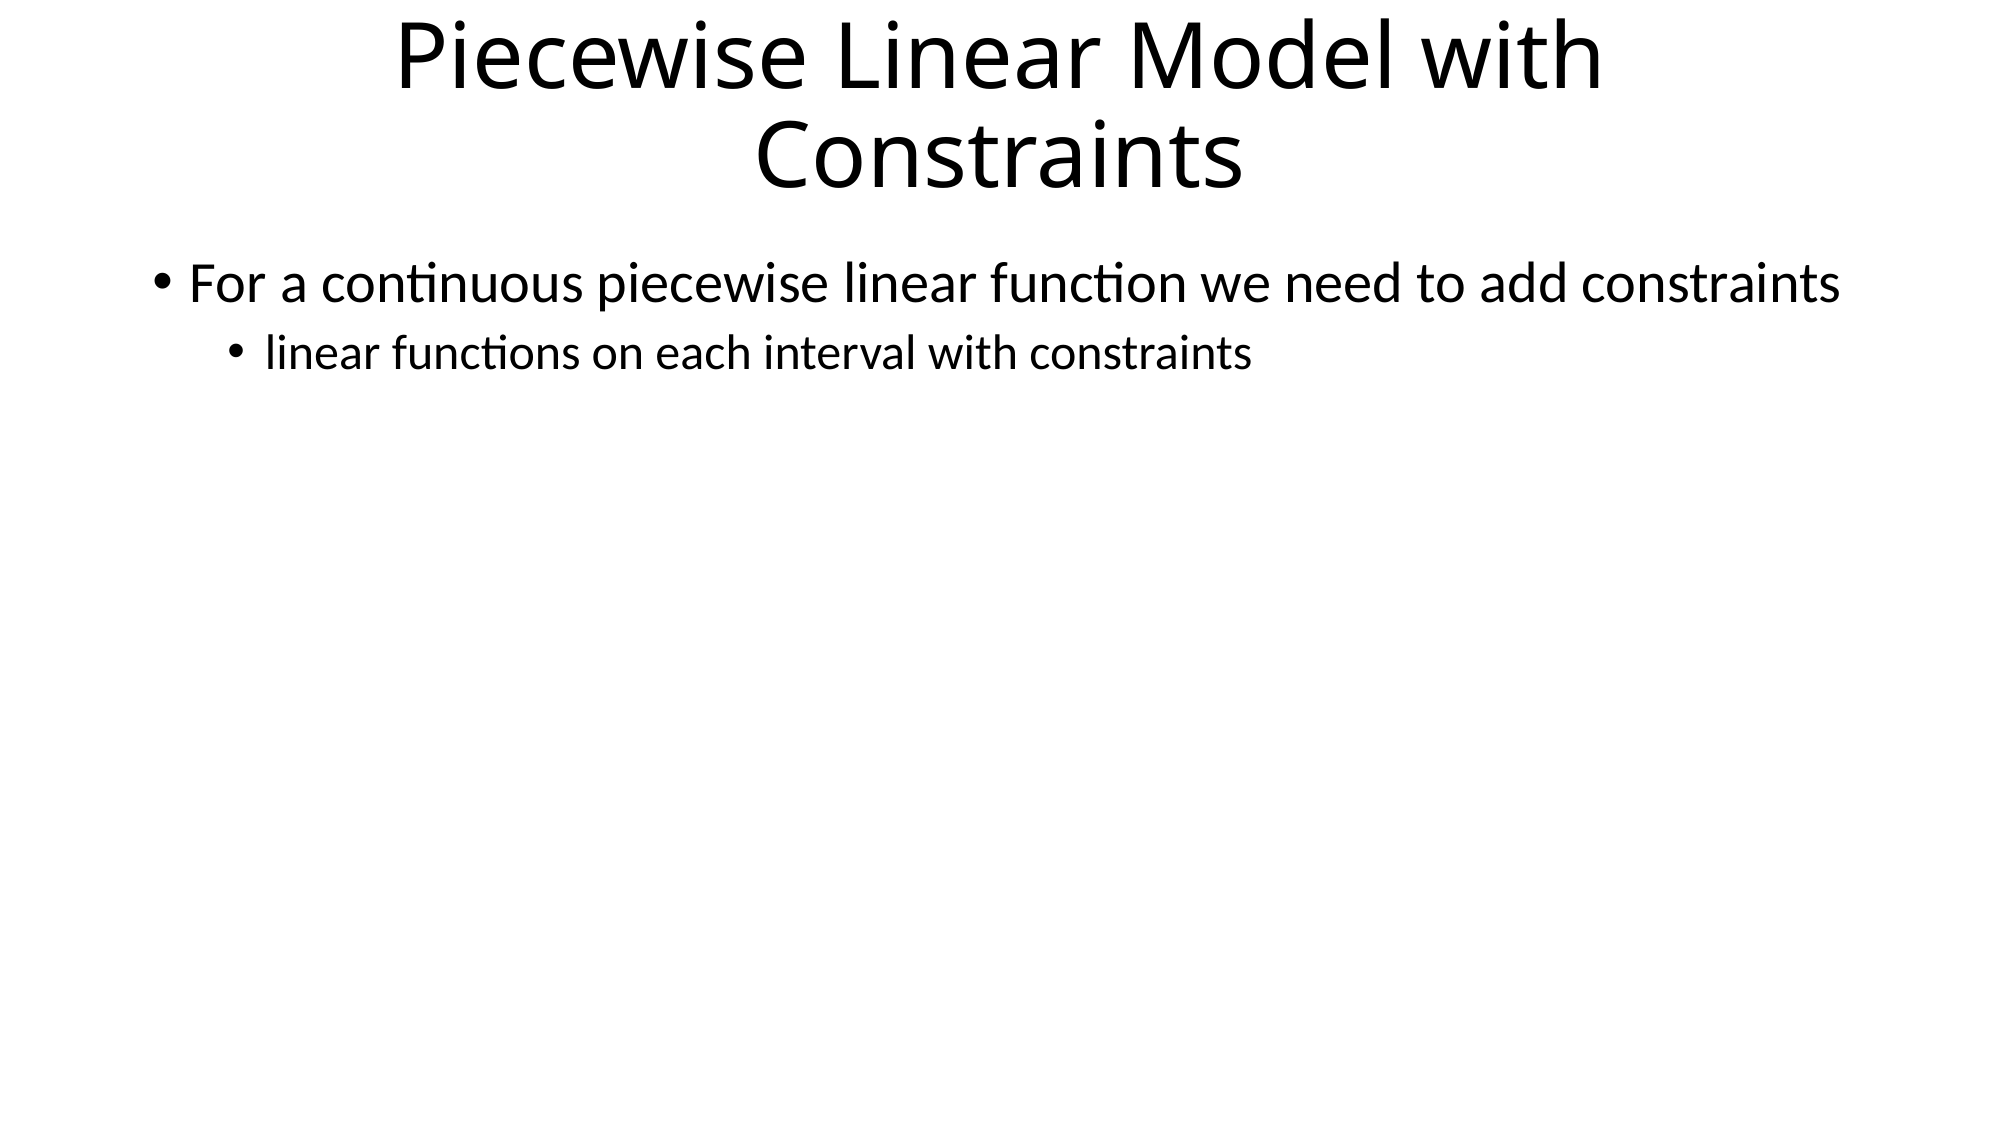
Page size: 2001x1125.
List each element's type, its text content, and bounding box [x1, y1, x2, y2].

list For a continuous piecewise linear function we need to add constraints linear functions on each interval with constraints [137, 245, 1863, 1000]
title Piecewise Linear Model with Constraints [137, 0, 1863, 218]
